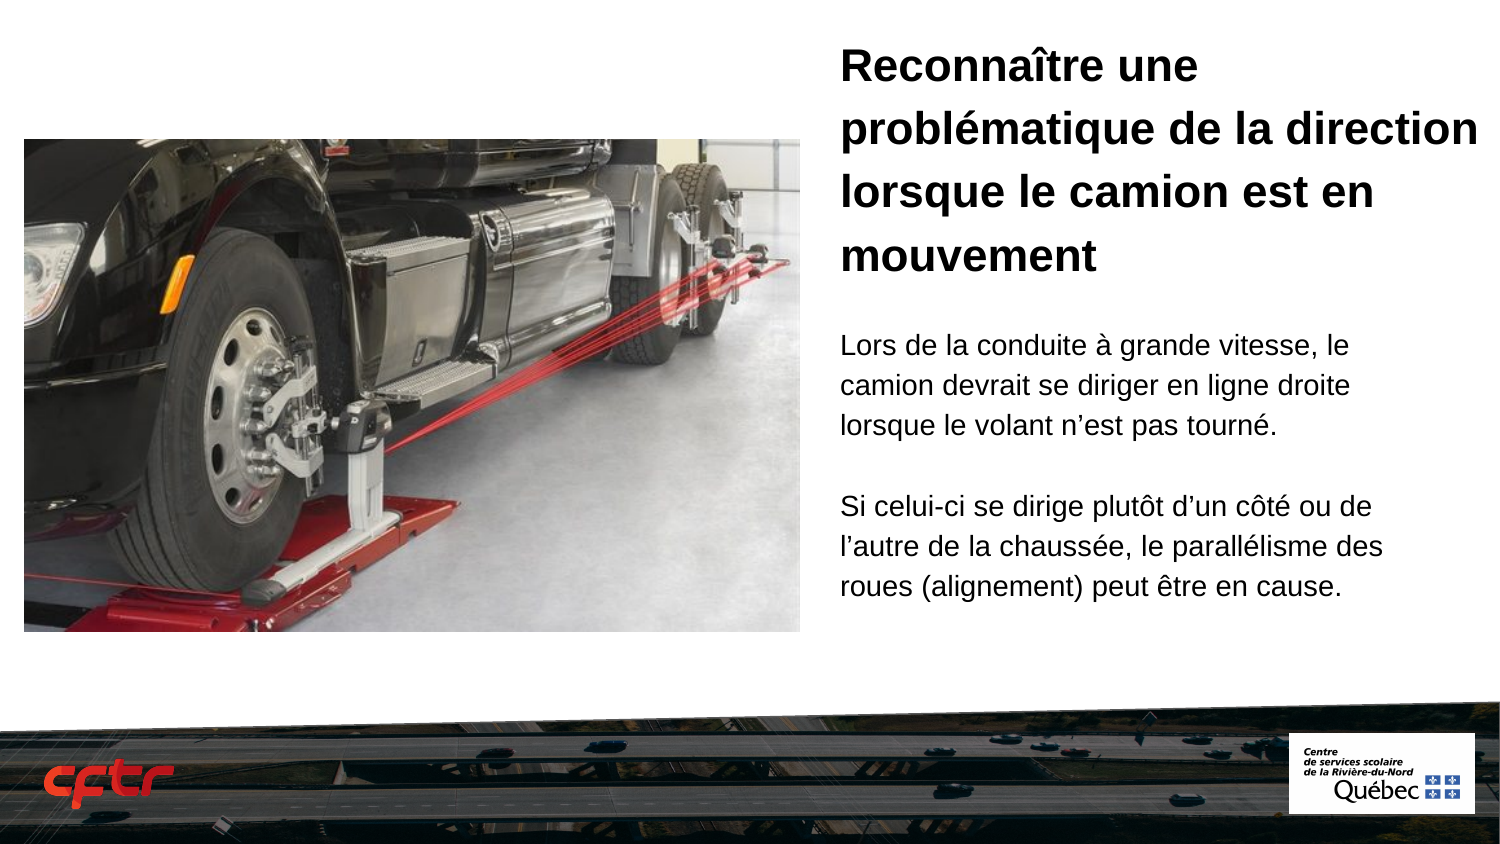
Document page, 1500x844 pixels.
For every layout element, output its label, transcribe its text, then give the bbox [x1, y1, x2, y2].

picture [24, 139, 800, 632]
text_box Reconnaître une problématique de la direction lorsque le camion est en mouvement [825, 12, 1497, 268]
picture [0, 704, 1499, 844]
text_box Lors de la conduite à grande vitesse, le camion devrait se diriger en ligne droite lorsque le volant n’est pas tourné. Si celui-ci se dirige plutôt d’un côté ou de l’autre de la chaussée, le parallélisme des roues (alignement) peut être en cause. [824, 305, 1447, 648]
